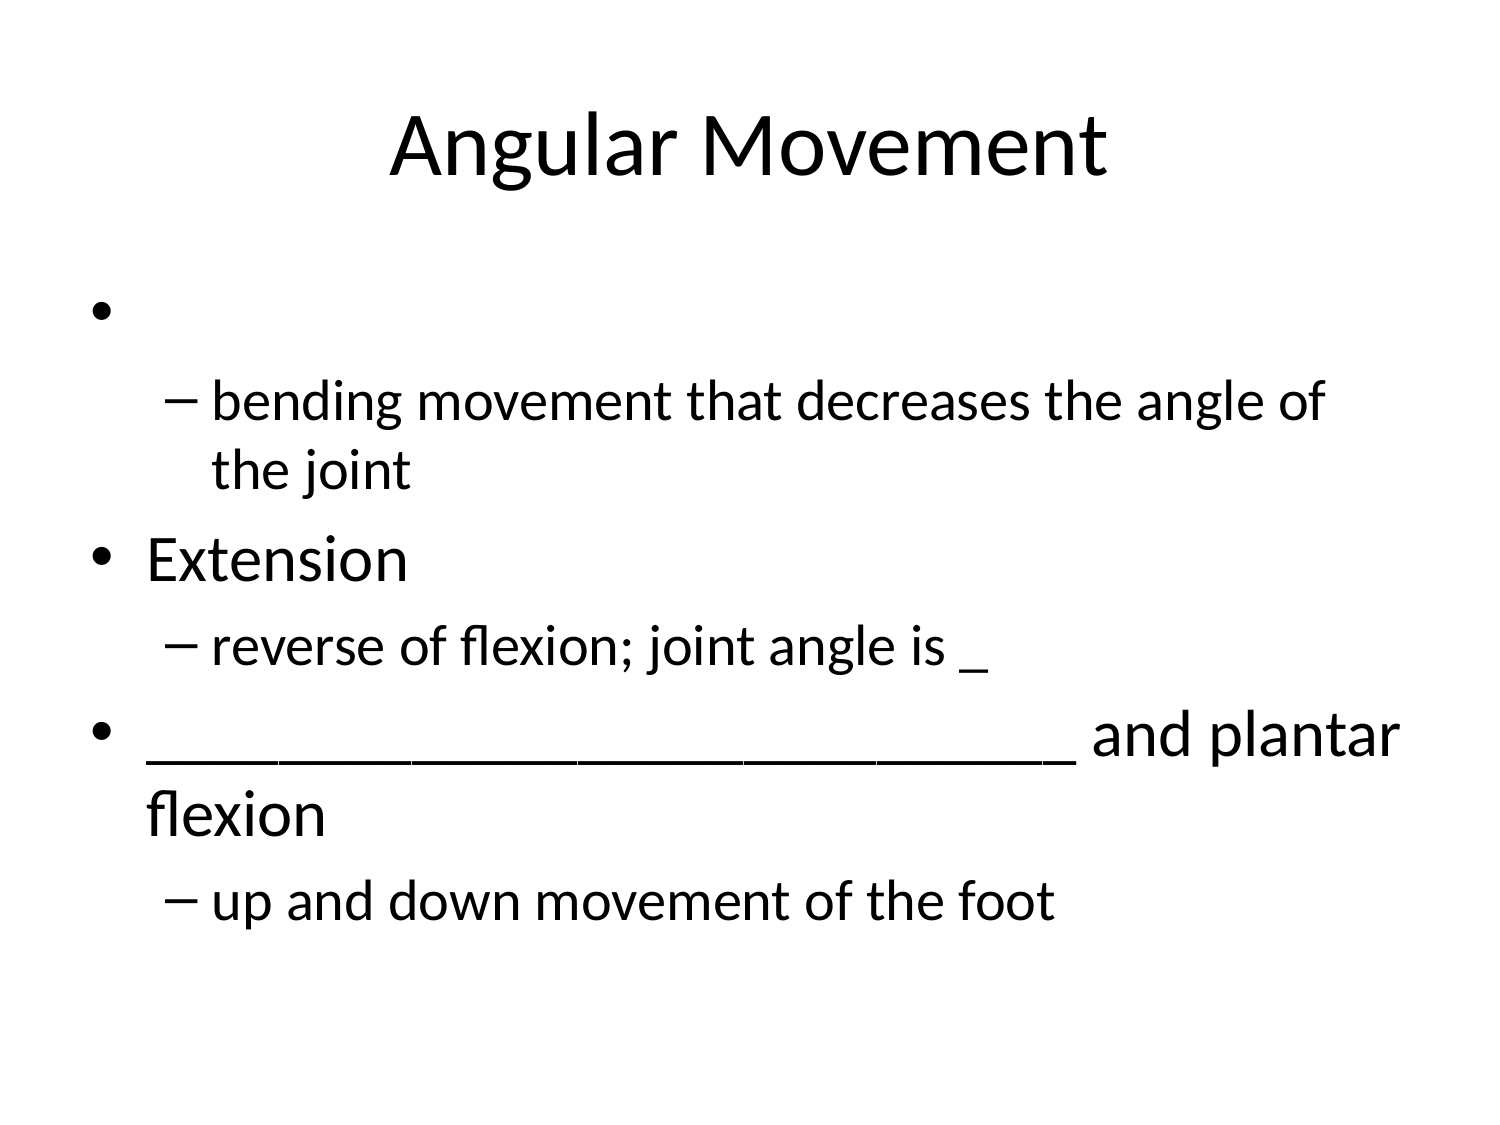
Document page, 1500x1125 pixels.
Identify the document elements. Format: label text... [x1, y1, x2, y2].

title Angular Movement [75, 45, 1425, 233]
list bending movement that decreases the angle of the joint Extension reverse of flexion; joint angle is _ ____________________________ and plantar flexion up and down movement of the foot [75, 262, 1425, 1005]
